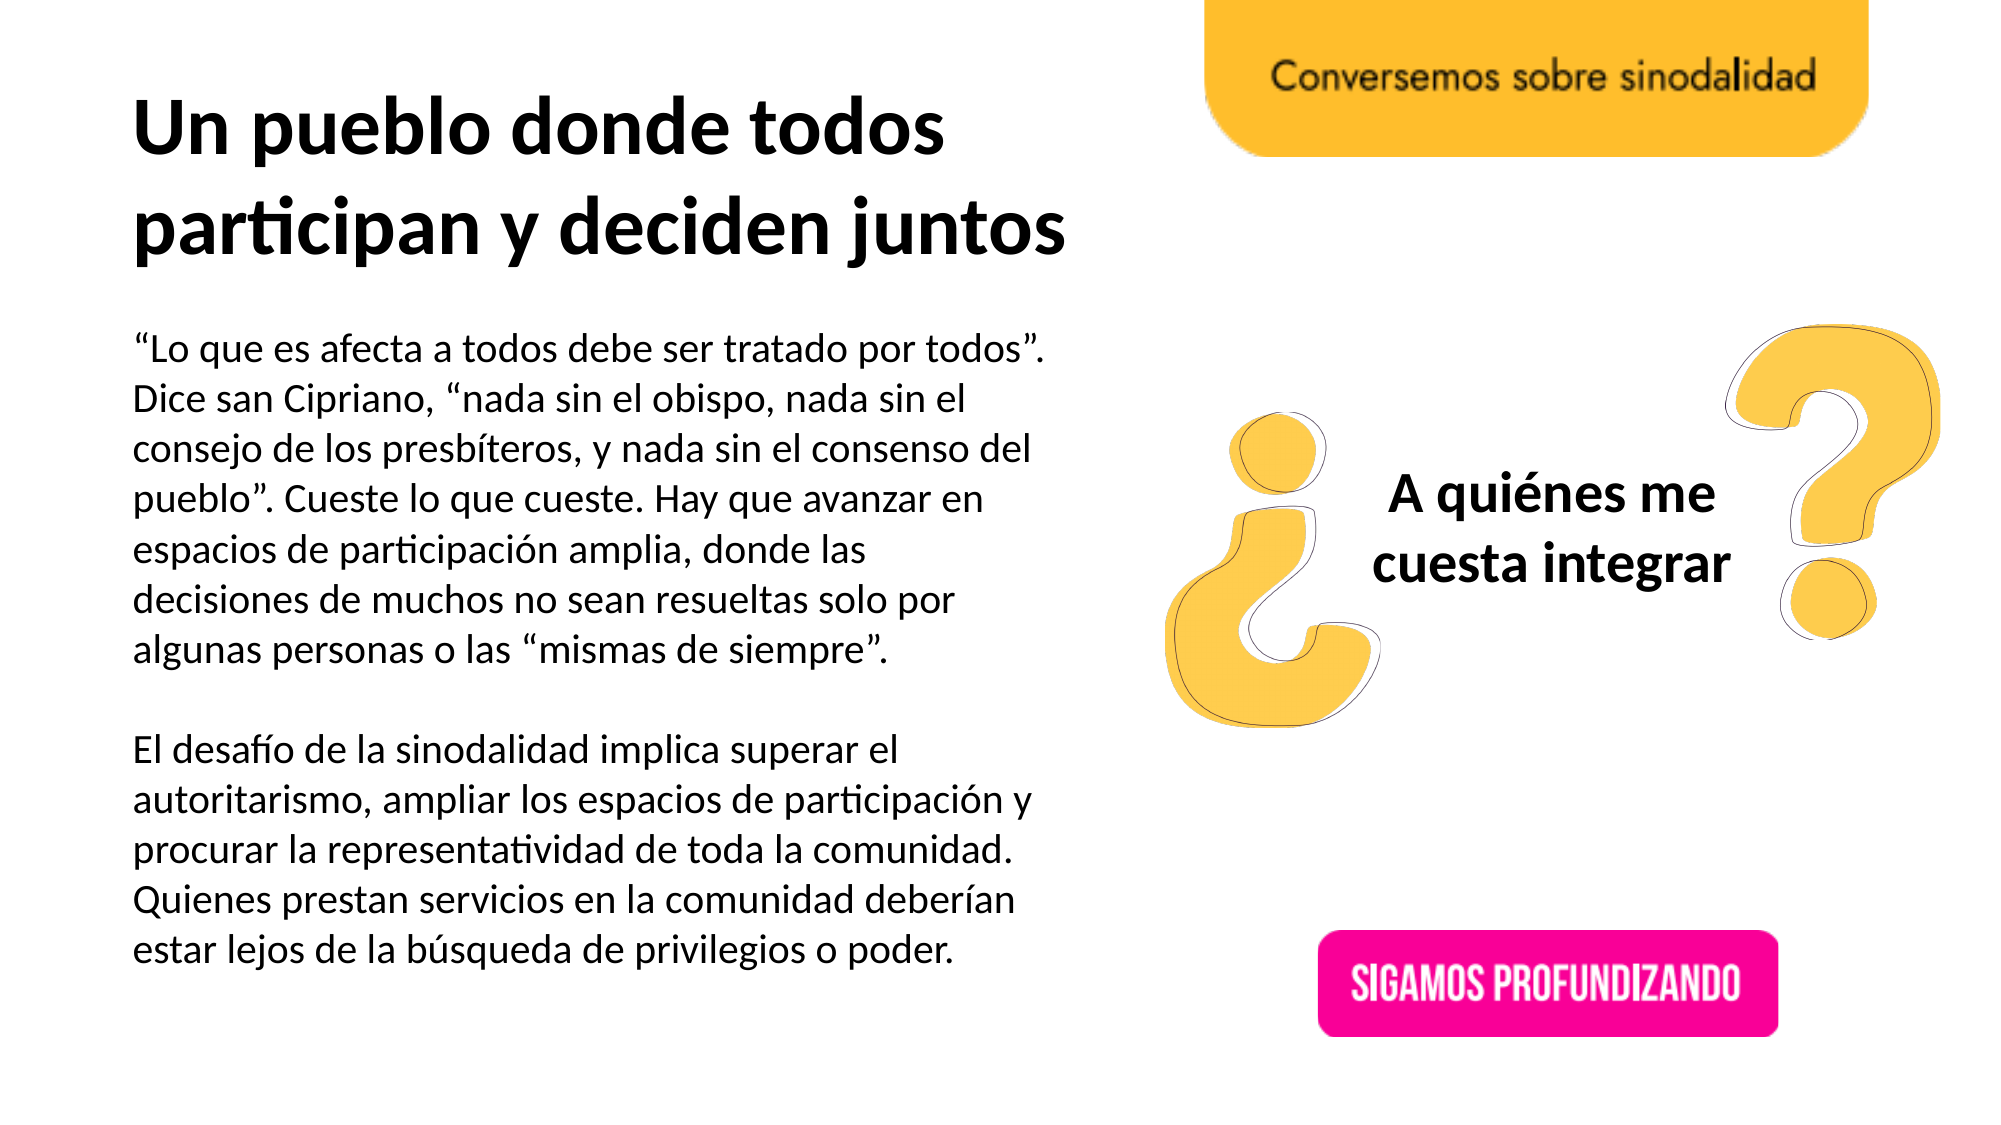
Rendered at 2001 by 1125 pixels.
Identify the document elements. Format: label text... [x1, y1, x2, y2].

picture [1724, 324, 1941, 640]
text_box A quiénes me cuesta integrar [1381, 447, 1724, 602]
picture [1204, 0, 1869, 157]
picture [1317, 930, 1779, 1037]
text_box Un pueblo donde todos participan y deciden juntos [117, 63, 1124, 379]
picture [1164, 411, 1381, 728]
text_box “Lo que es afecta a todos debe ser tratado por todos”. Dice san Cipriano, “nada sin el obispo, nada sin el consejo de los presbíteros, y nada sin el consenso del pueblo”. Cueste lo que cueste. Hay que avanzar en espacios de participación amplia, donde las decisiones de muchos no sean resueltas solo por algunas personas o las “mismas de siempre”. El desafío de la sinodalidad implica superar el autoritarismo, ampliar los espacios de participación y procurar la representatividad de toda la comunidad. Quienes prestan servicios en la comunidad deberían estar lejos de la búsqueda de privilegios o poder. [117, 379, 1068, 979]
